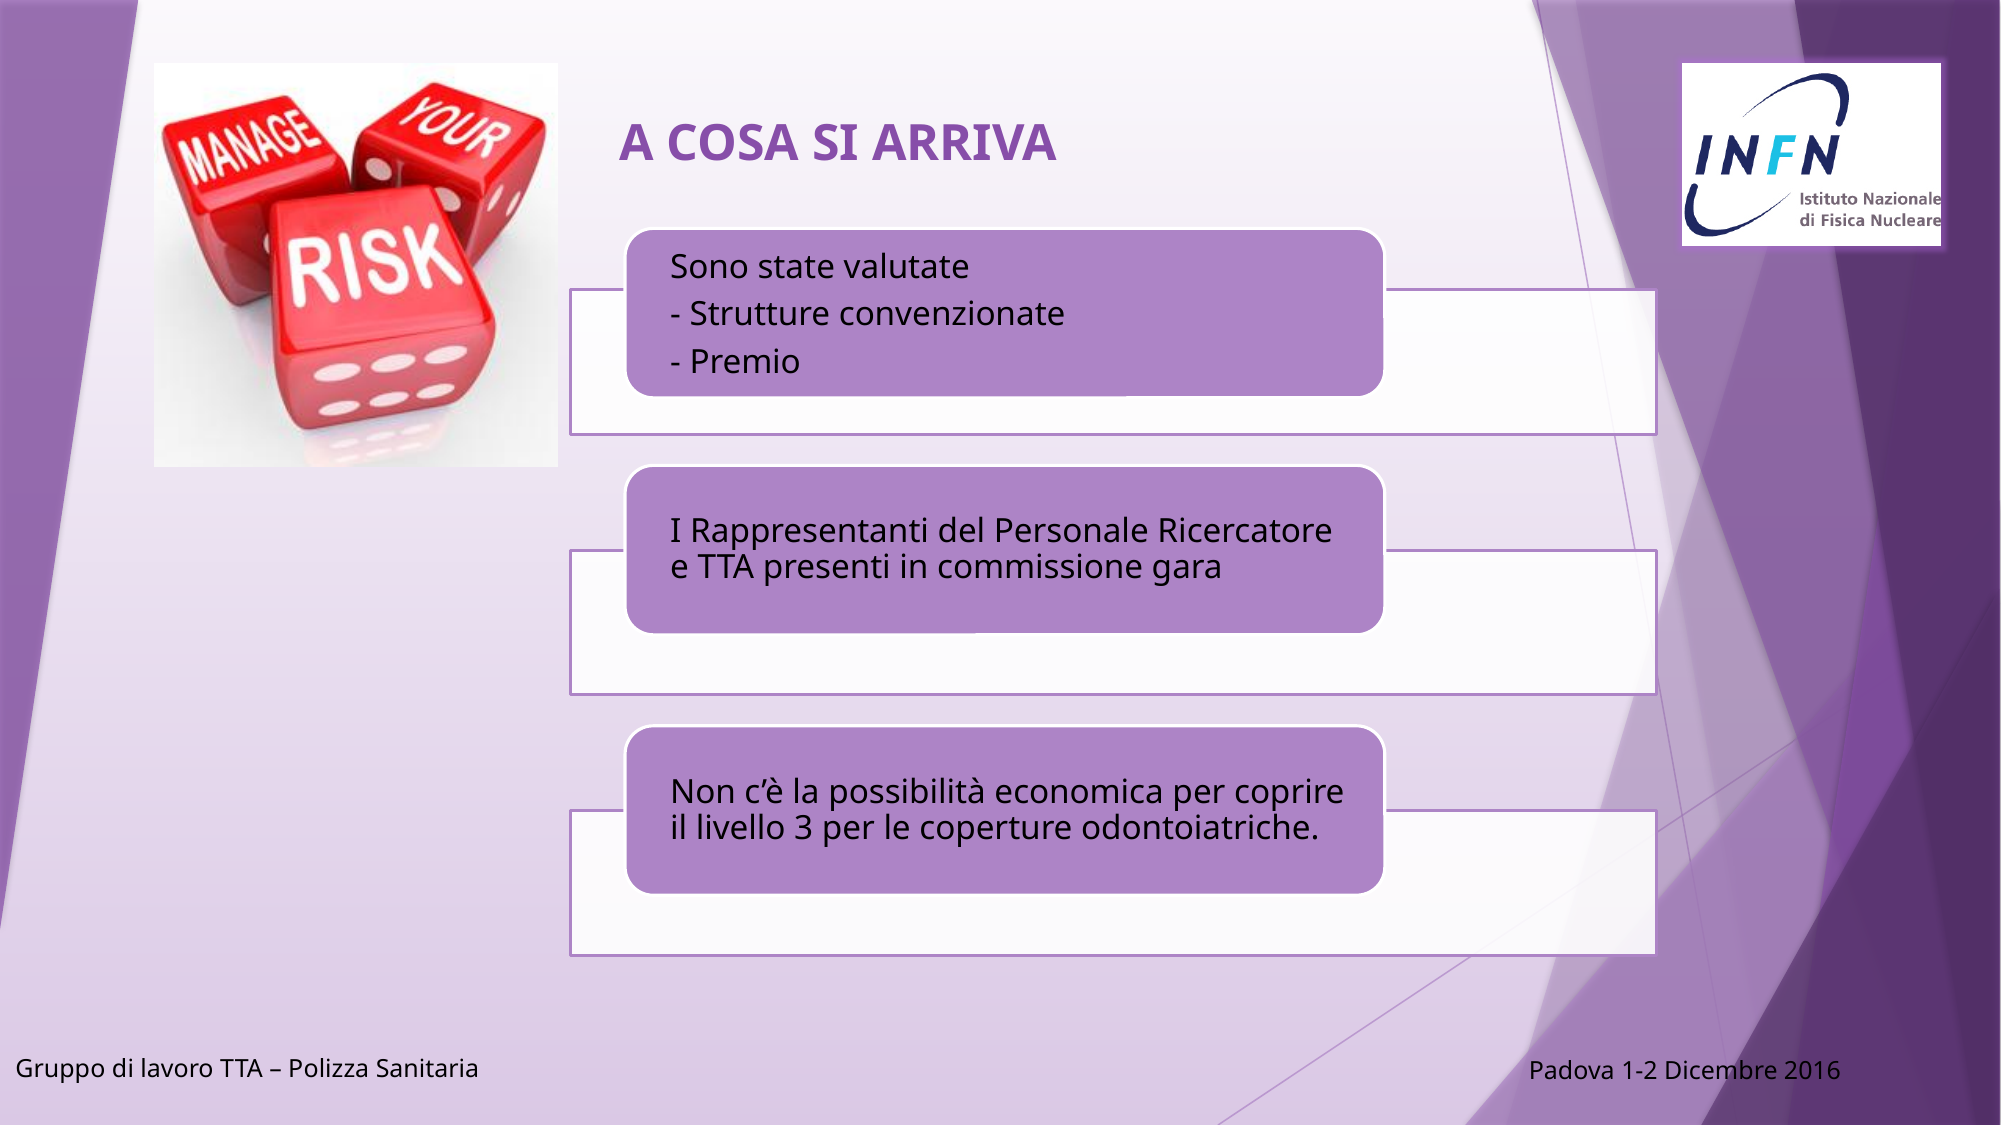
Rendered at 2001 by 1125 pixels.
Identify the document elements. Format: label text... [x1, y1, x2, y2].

picture [1682, 62, 1942, 247]
text_box A COSA SI ARRIVA [604, 103, 1491, 178]
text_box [570, 203, 1657, 957]
picture [154, 62, 559, 467]
text_box Gruppo di lavoro TTA – Polizza Sanitaria [0, 1032, 631, 1093]
text_box Padova 1-2 Dicembre 2016 [1514, 1047, 1857, 1093]
